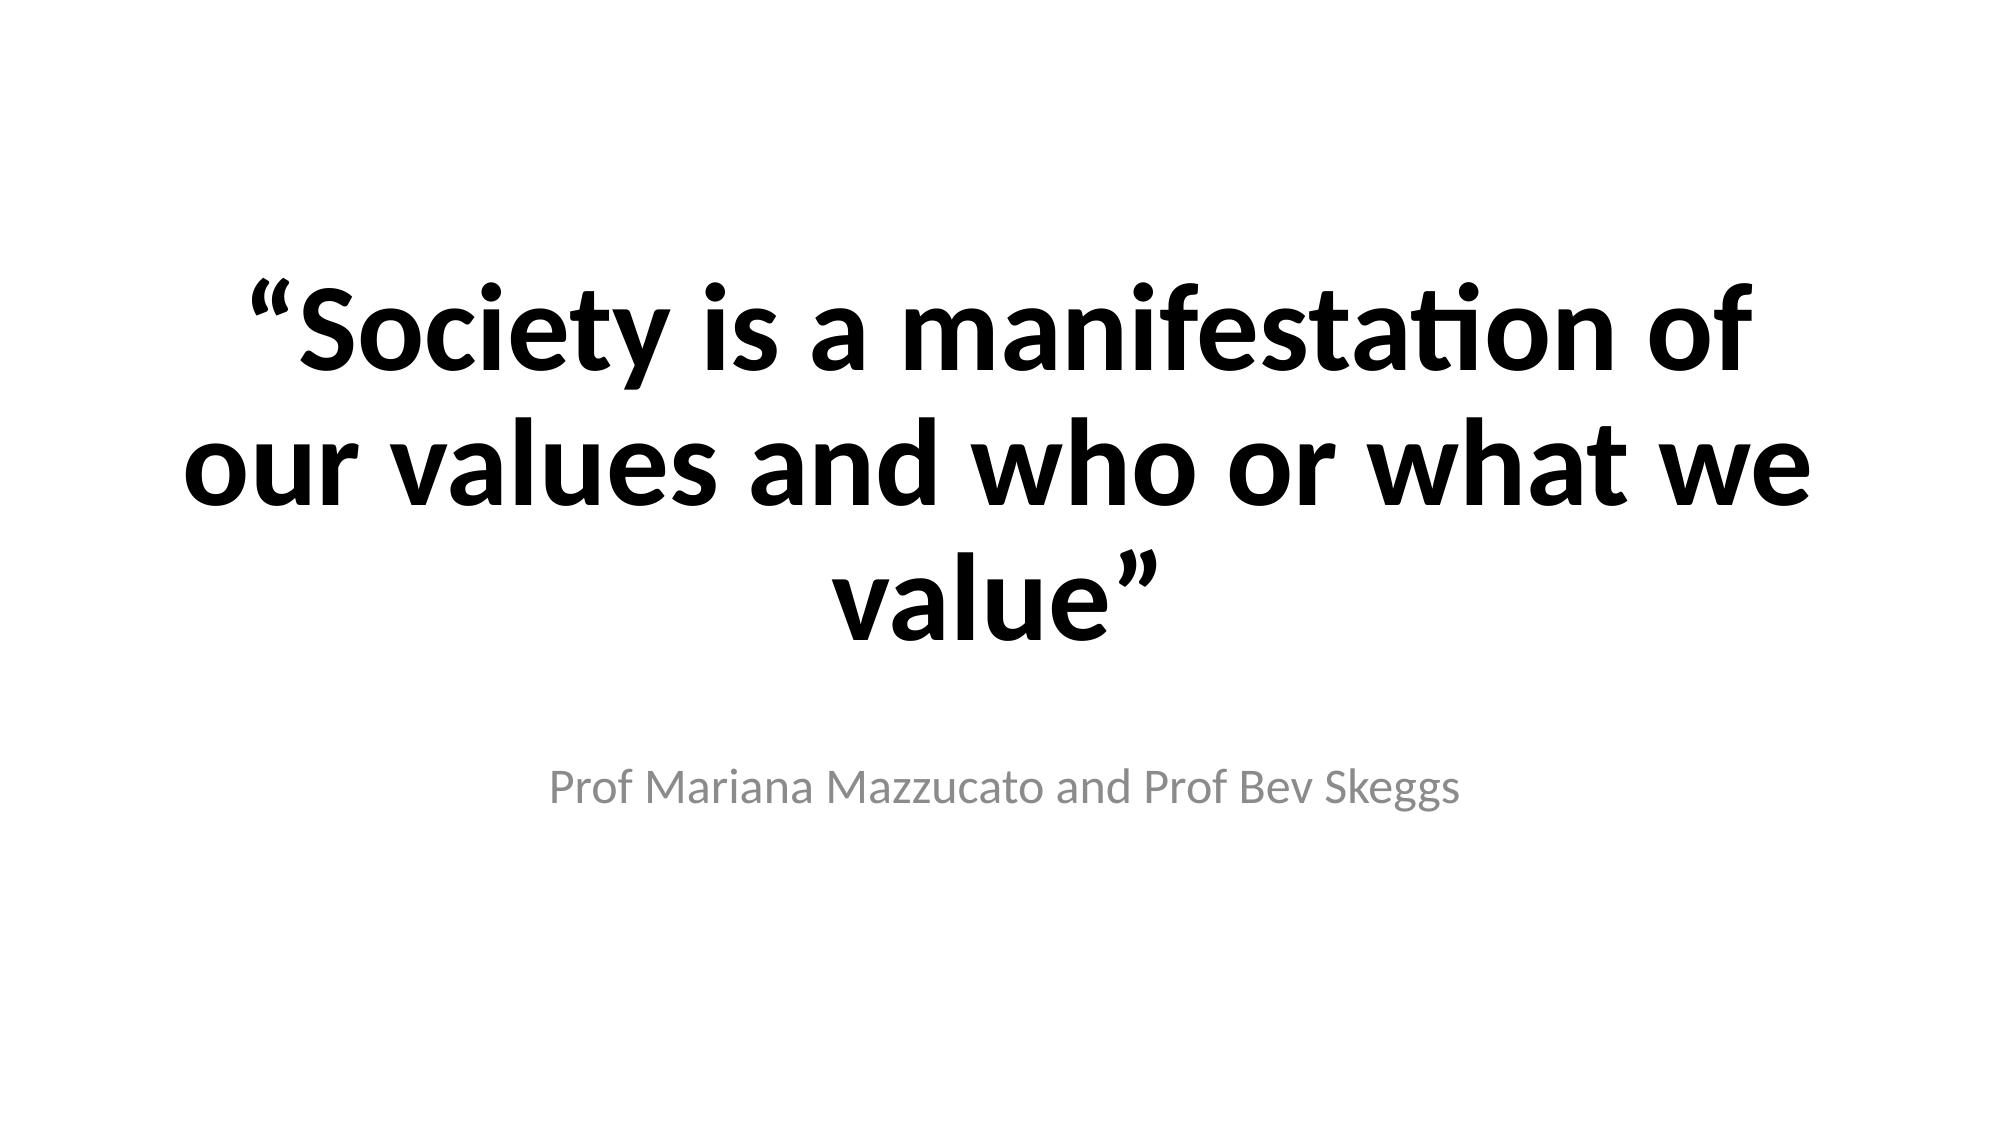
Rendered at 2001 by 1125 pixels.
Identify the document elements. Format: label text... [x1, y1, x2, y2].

list Prof Mariana Mazzucato and Prof Bev Skeggs [136, 752, 1862, 999]
title “Society is a manifestation of our values and who or what we value” [136, 207, 1862, 676]
